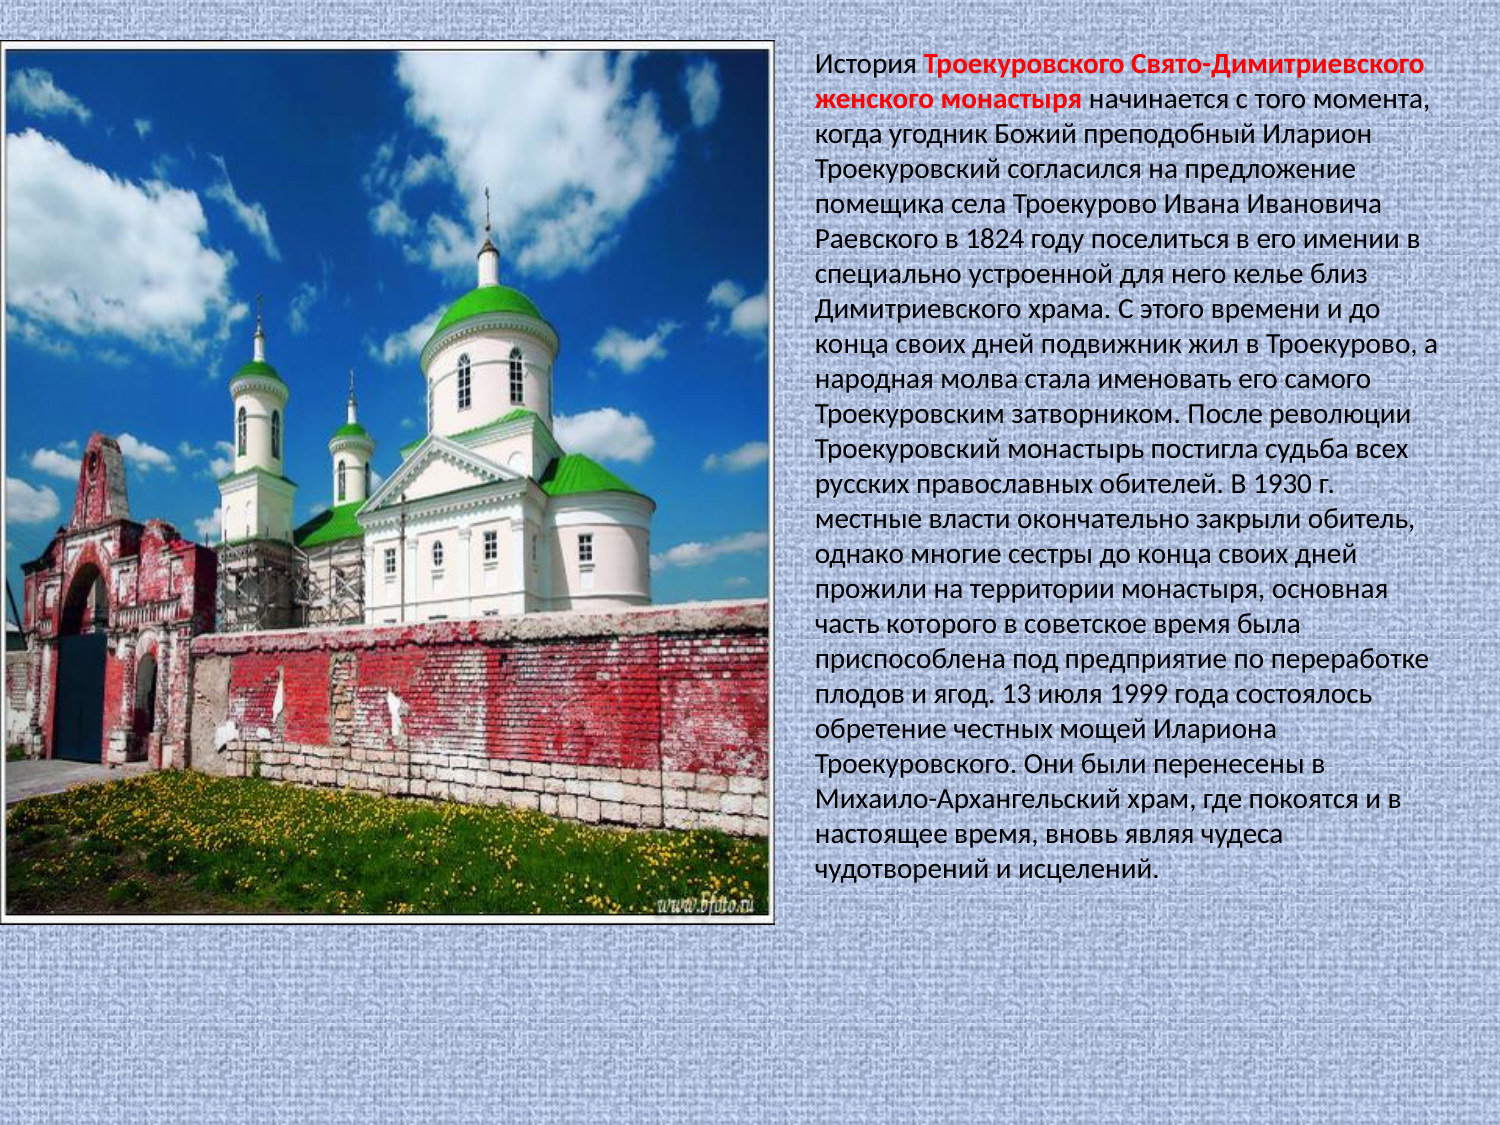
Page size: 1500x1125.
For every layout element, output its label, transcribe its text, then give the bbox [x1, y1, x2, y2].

text_box История Троекуровского Свято-Димитриевского женского монастыря начинается с того момента, когда угодник Божий преподобный Иларион Троекуровский согласился на предложение помещика села Троекурово Ивана Ивановича Раевского в 1824 году поселиться в его имении в специально устроенной для него келье близ Димитриевского храма. С этого времени и до конца своих дней подвижник жил в Троекурово, а народная молва стала именовать его самого Троекуровским затворником. После революции Троекуровский монастырь постигла судьба всех русских православных обителей. В 1930 г. местные власти окончательно закрыли обитель, однако многие сестры до конца своих дней прожили на территории монастыря, основная часть которого в советское время была приспособлена под предприятие по переработке плодов и ягод. 13 июля 1999 года состоялось обретение честных мощей Илариона Троекуровского. Они были перенесены в Михаило-Архангельский храм, где покоятся и в настоящее время, вновь являя чудеса чудотворений и исцелений. [799, 37, 1463, 892]
picture [0, 39, 776, 926]
